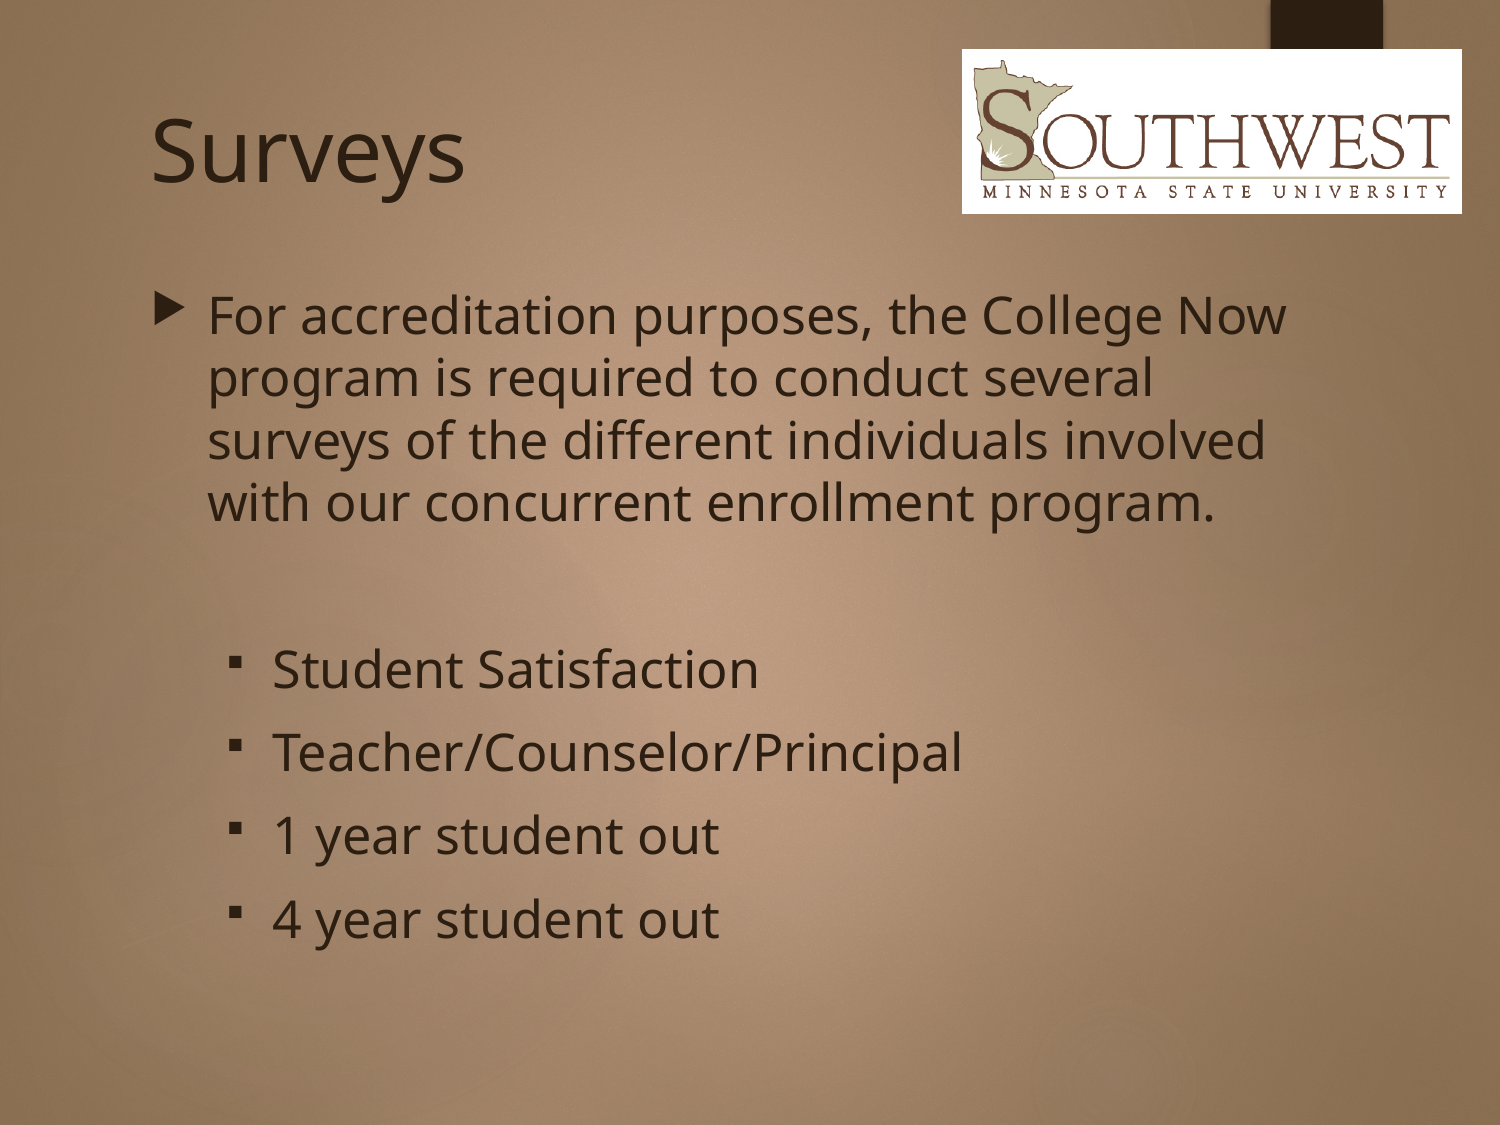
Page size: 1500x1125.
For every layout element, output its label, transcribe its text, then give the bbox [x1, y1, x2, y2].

title Surveys [135, 87, 511, 214]
picture [962, 49, 1462, 214]
list For accreditation purposes, the College Now program is required to conduct several surveys of the different individuals involved with our concurrent enrollment program. Student Satisfaction Teacher/Counselor/Principal 1 year student out 4 year student out [135, 275, 1313, 1000]
